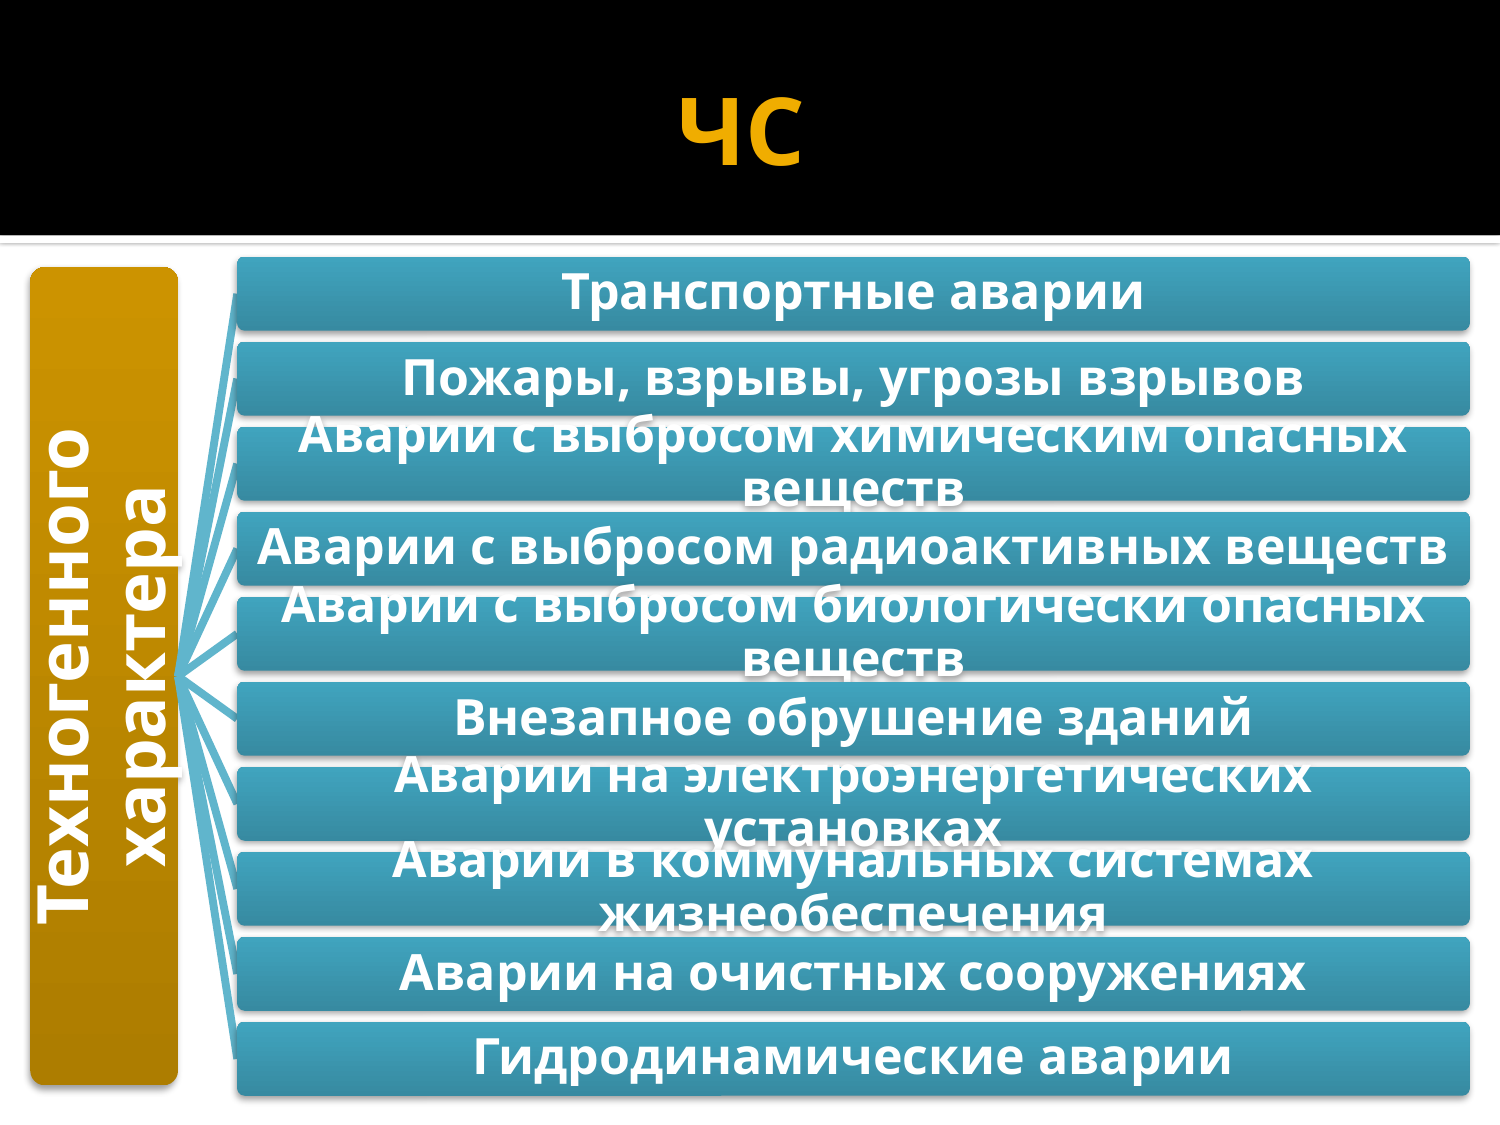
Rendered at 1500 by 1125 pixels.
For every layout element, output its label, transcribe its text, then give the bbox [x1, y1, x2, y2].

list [29, 255, 1471, 1098]
title ЧС [75, 25, 1425, 231]
